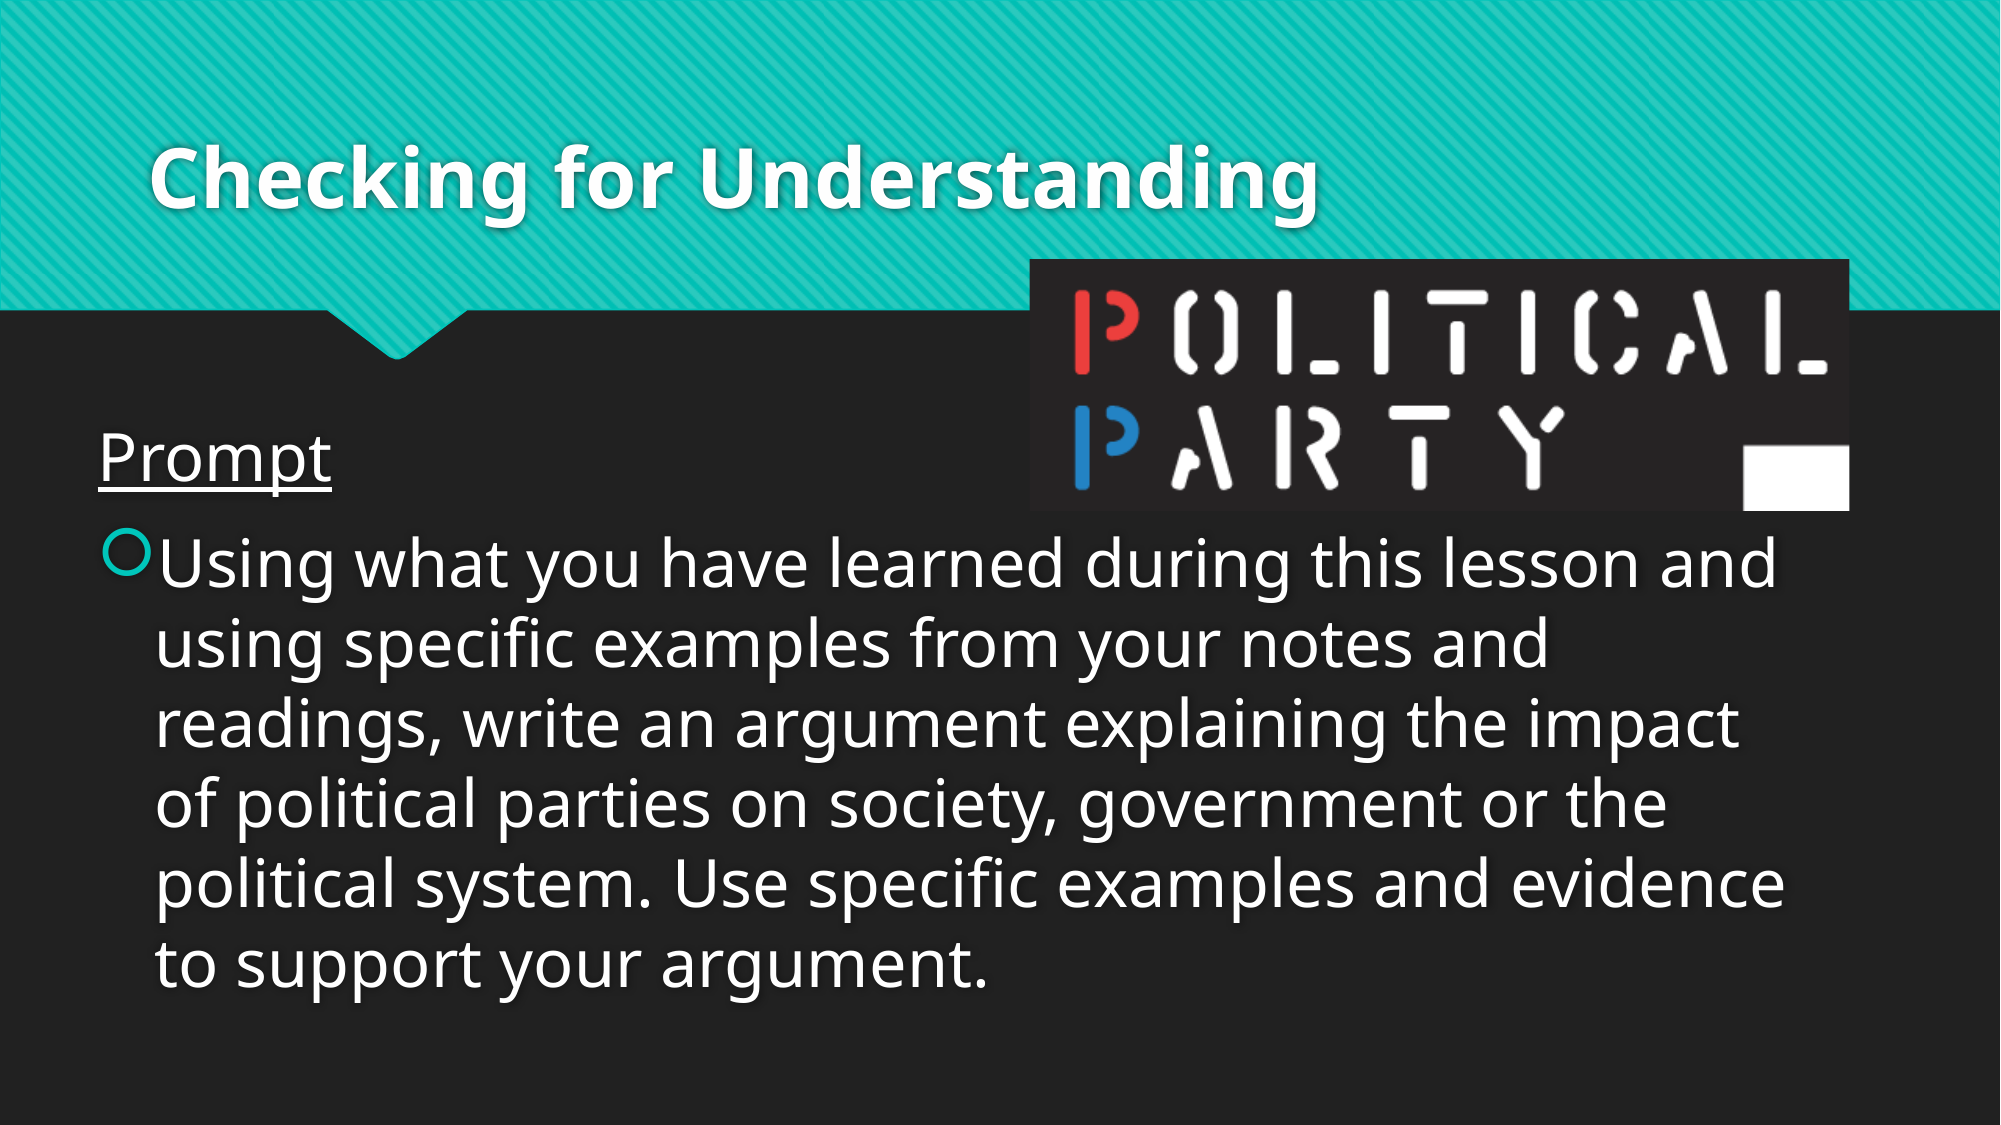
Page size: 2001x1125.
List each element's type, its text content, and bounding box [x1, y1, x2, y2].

picture [1029, 259, 1850, 511]
title Checking for Understanding [132, 73, 1868, 233]
list Prompt Using what you have learned during this lesson and using specific examples from your notes and readings, write an argument explaining the impact of political parties on society, government or the political system. Use specific examples and evidence to support your argument. [82, 405, 1815, 1076]
